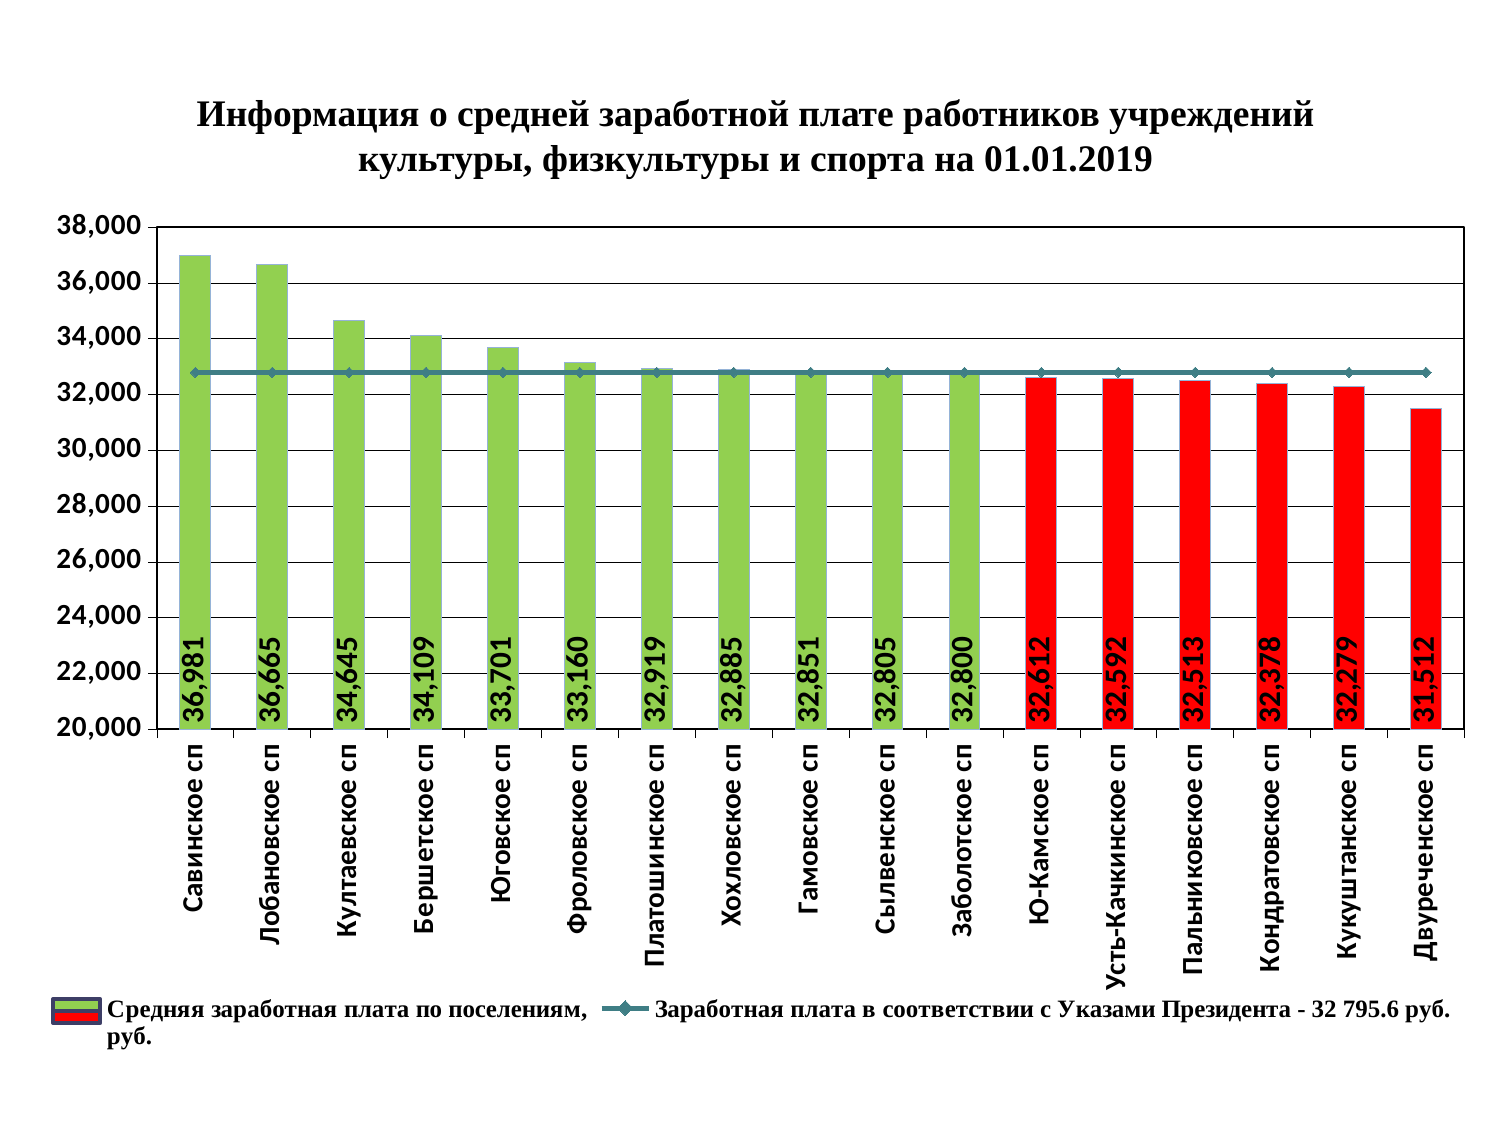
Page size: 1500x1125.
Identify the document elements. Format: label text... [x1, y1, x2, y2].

chart [45, 207, 1466, 1083]
text_box Информация о средней заработной плате работников учреждений культуры, физкультуры и спорта на 01.01.2019 [93, 81, 1418, 187]
